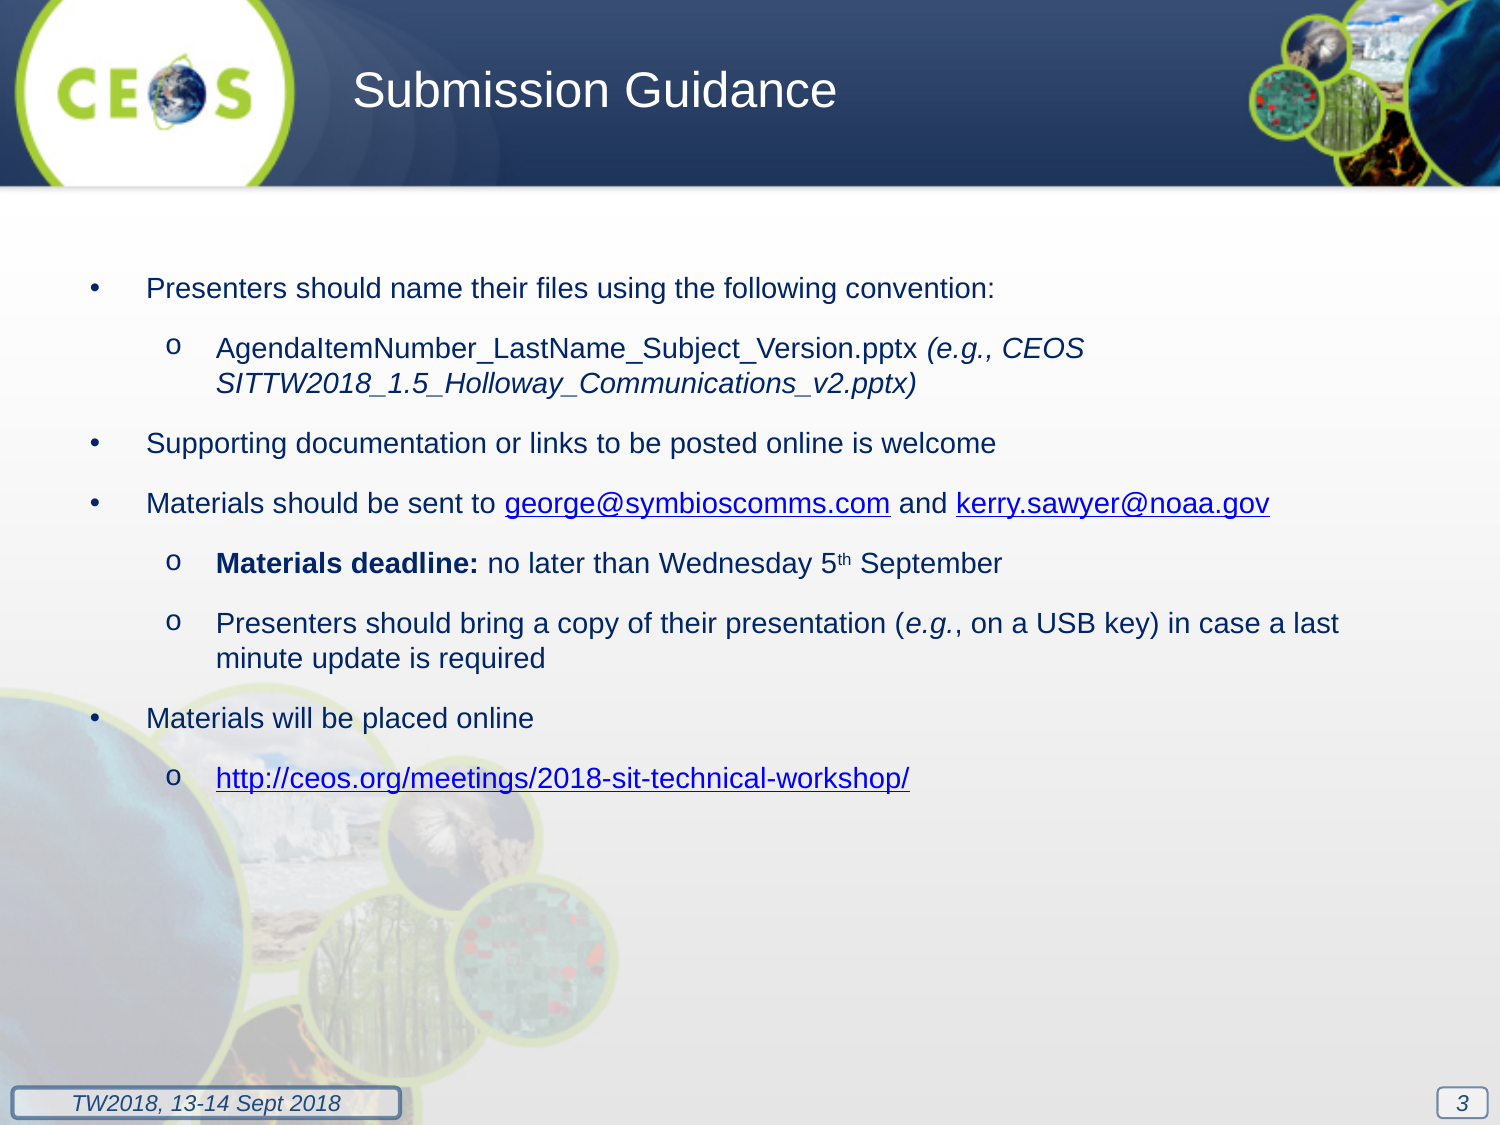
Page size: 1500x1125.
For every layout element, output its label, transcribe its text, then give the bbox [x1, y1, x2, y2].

list Submission Guidance [337, 50, 1225, 138]
slide_number 3 [1436, 1086, 1489, 1120]
picture [0, 0, 1500, 1125]
list Presenters should name their files using the following convention: AgendaItemNumber_LastName_Subject_Version.pptx (e.g., CEOS SITTW2018_1.5_Holloway_Communications_v2.pptx) Supporting documentation or links to be posted online is welcome Materials should be sent to george@symbioscomms.com and kerry.sawyer@noaa.gov Materials deadline: no later than Wednesday 5th September Presenters should bring a copy of their presentation (e.g., on a USB key) in case a last minute update is required Materials will be placed online http://ceos.org/meetings/2018-sit-technical-workshop/ [75, 262, 1413, 1038]
